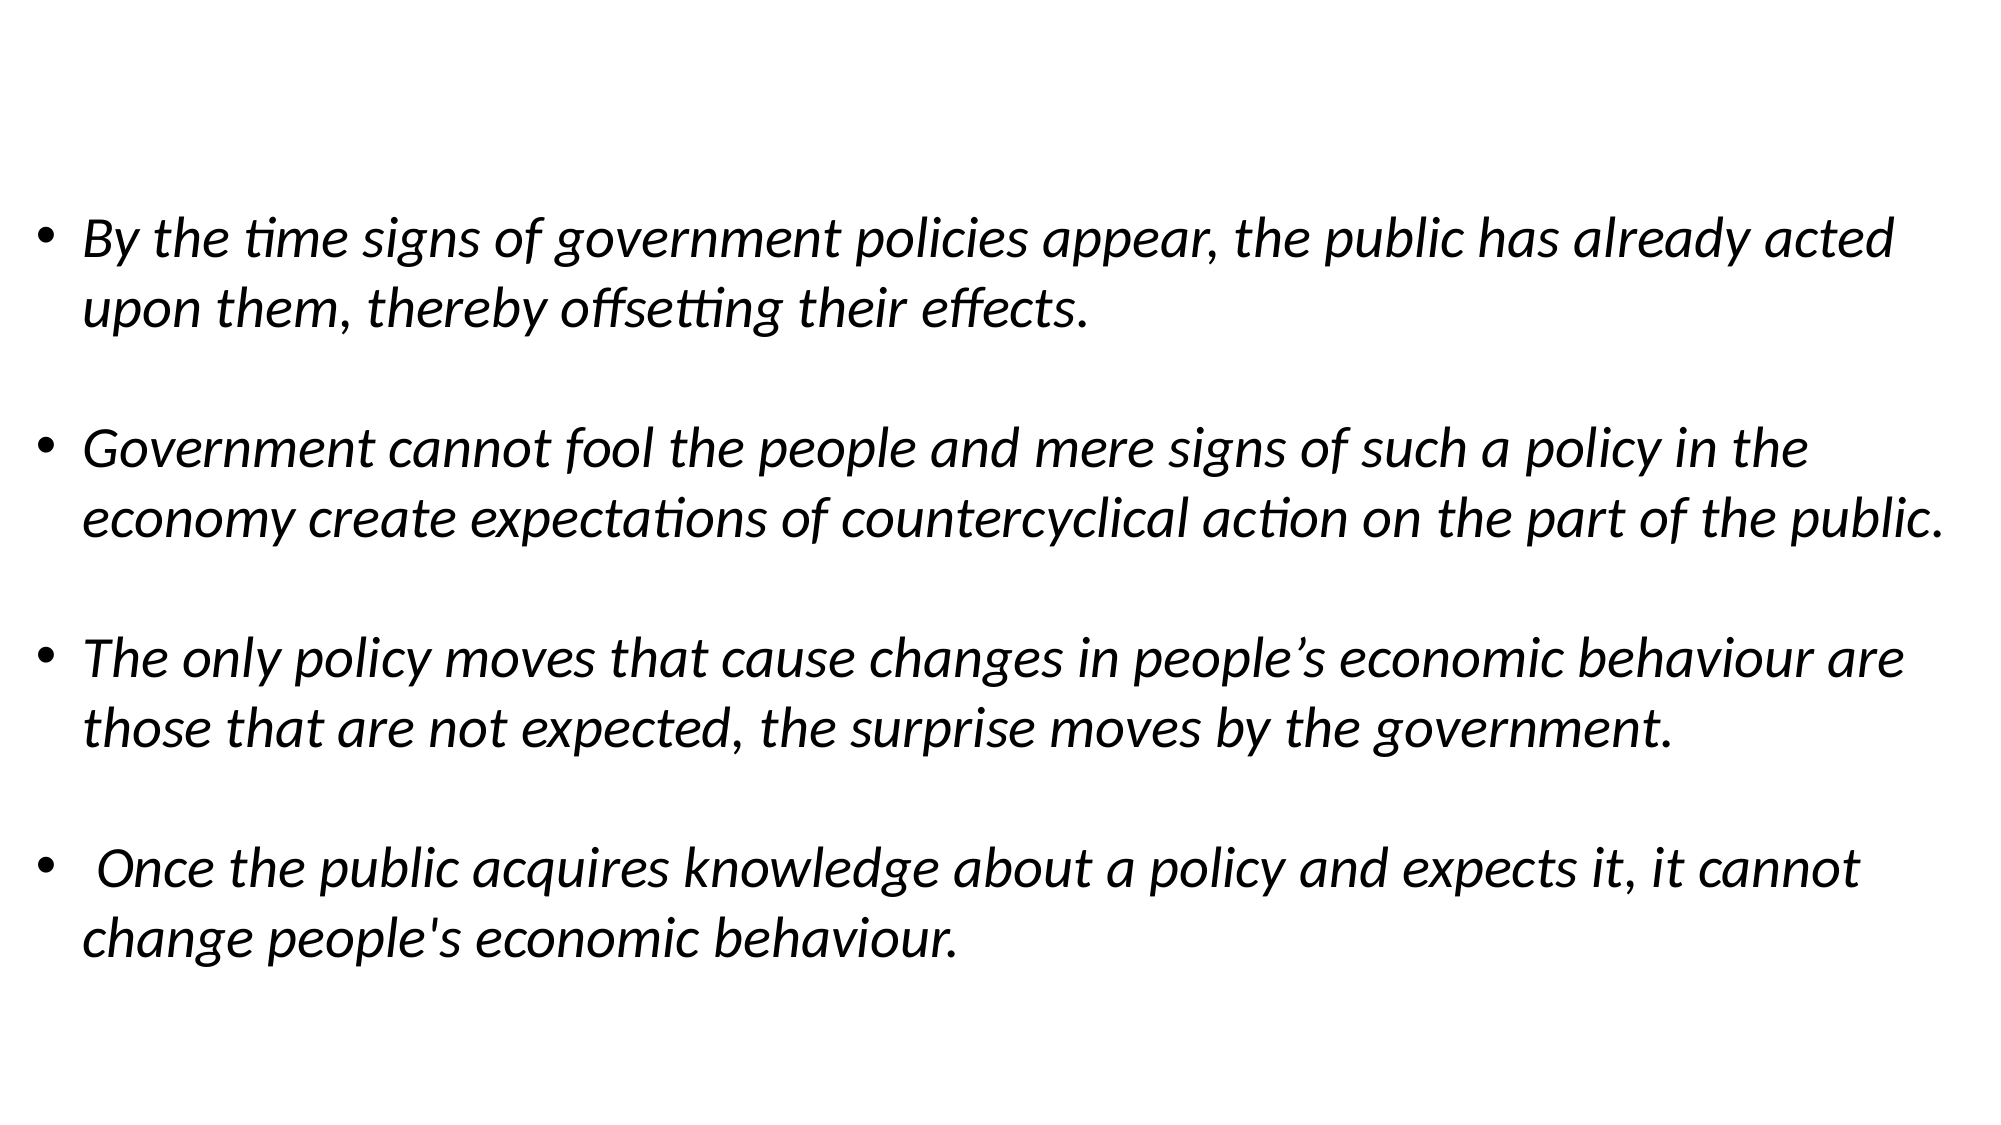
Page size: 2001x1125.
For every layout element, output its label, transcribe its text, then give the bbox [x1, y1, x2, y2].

text_box By the time signs of government policies appear, the public has already acted upon them, thereby offsetting their effects. Government cannot fool the people and mere signs of such a policy in the economy create expectations of countercyclical action on the part of the public. The only policy moves that cause changes in people’s economic behaviour are those that are not expected, the surprise moves by the government. Once the public acquires knowledge about a policy and expects it, it cannot change people's economic behaviour. [21, 192, 1965, 977]
